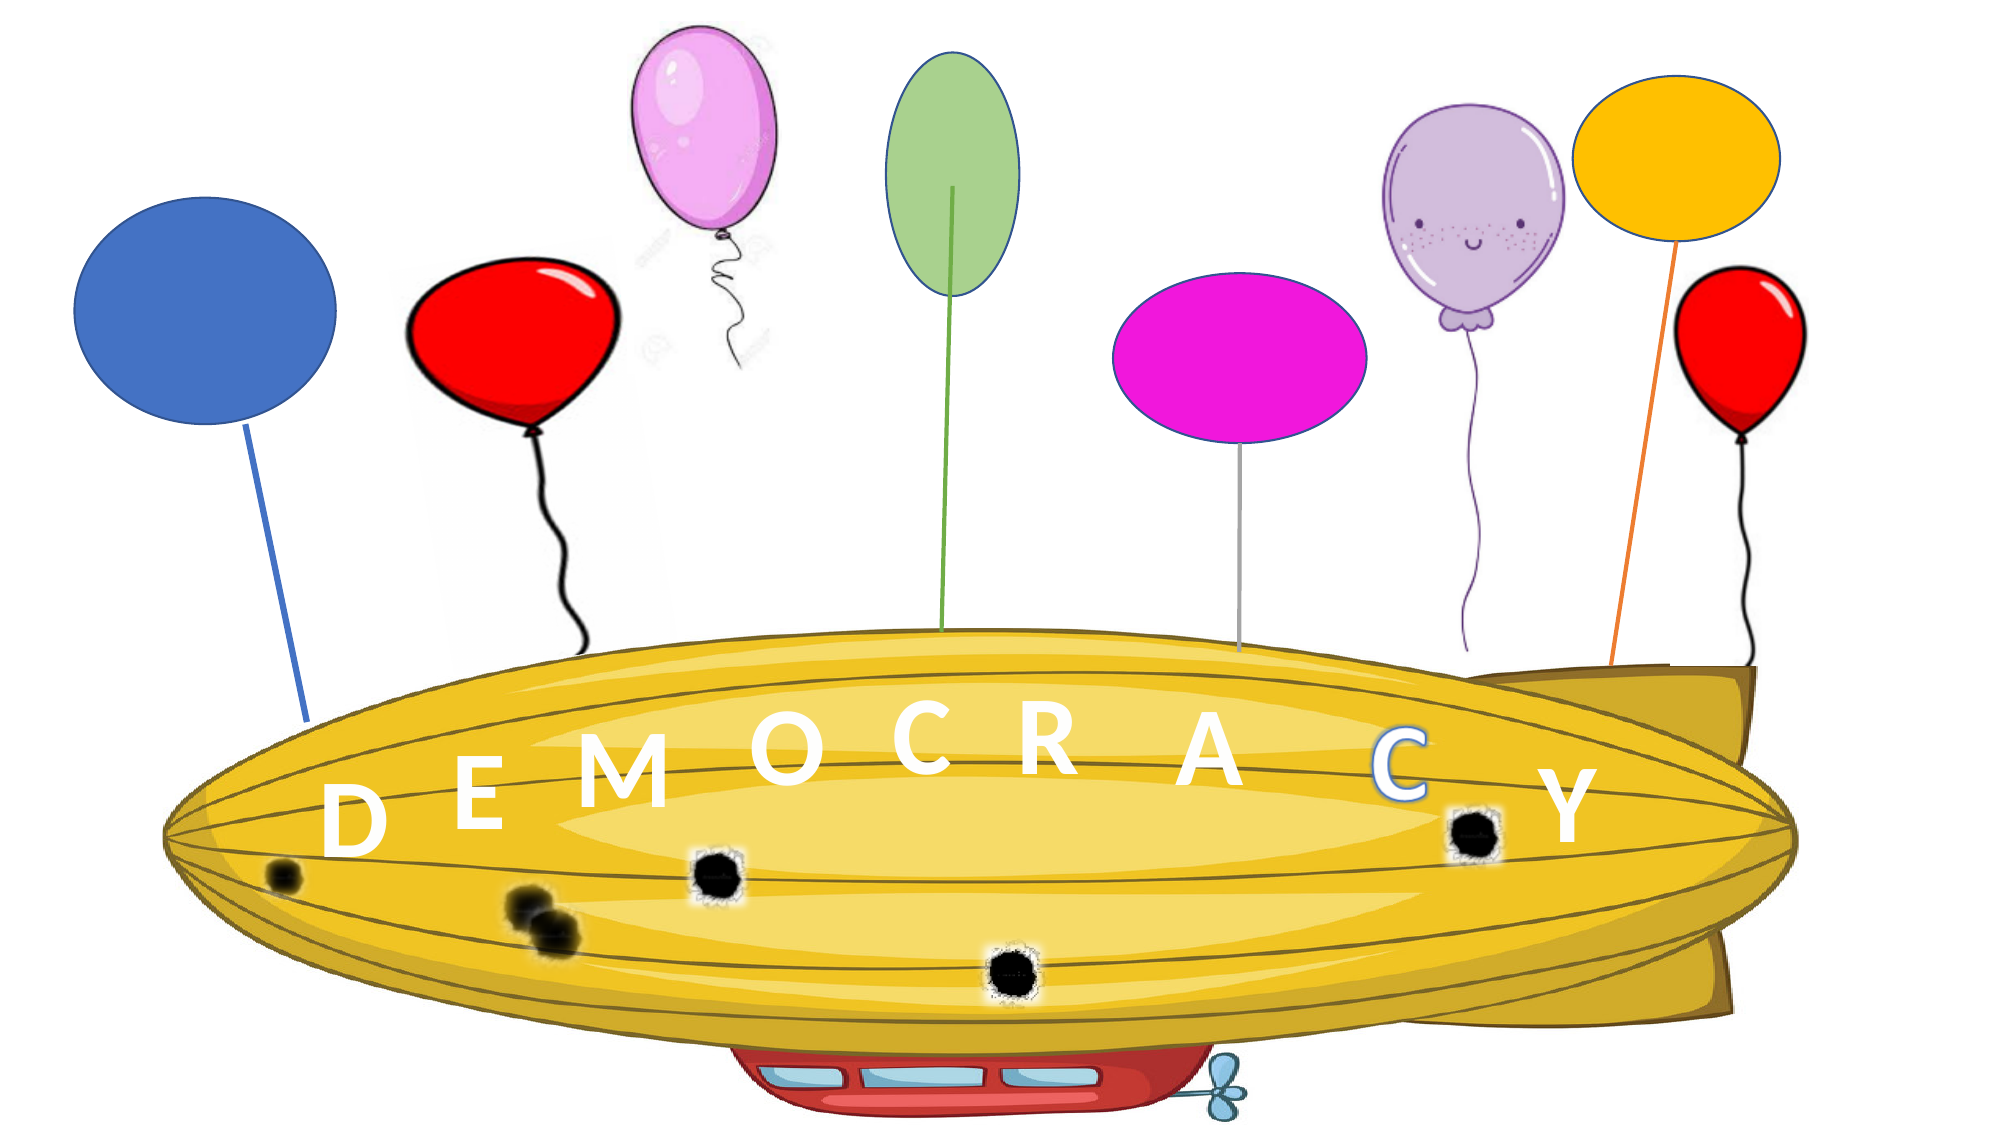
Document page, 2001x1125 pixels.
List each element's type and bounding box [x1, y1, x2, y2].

text_box [1571, 74, 1782, 243]
text_box [1111, 272, 1368, 445]
text_box [245, 424, 307, 722]
text_box [884, 51, 1021, 297]
text_box [73, 196, 337, 426]
text_box [1610, 241, 1677, 666]
text_box [941, 295, 953, 632]
picture [162, 21, 1809, 1125]
